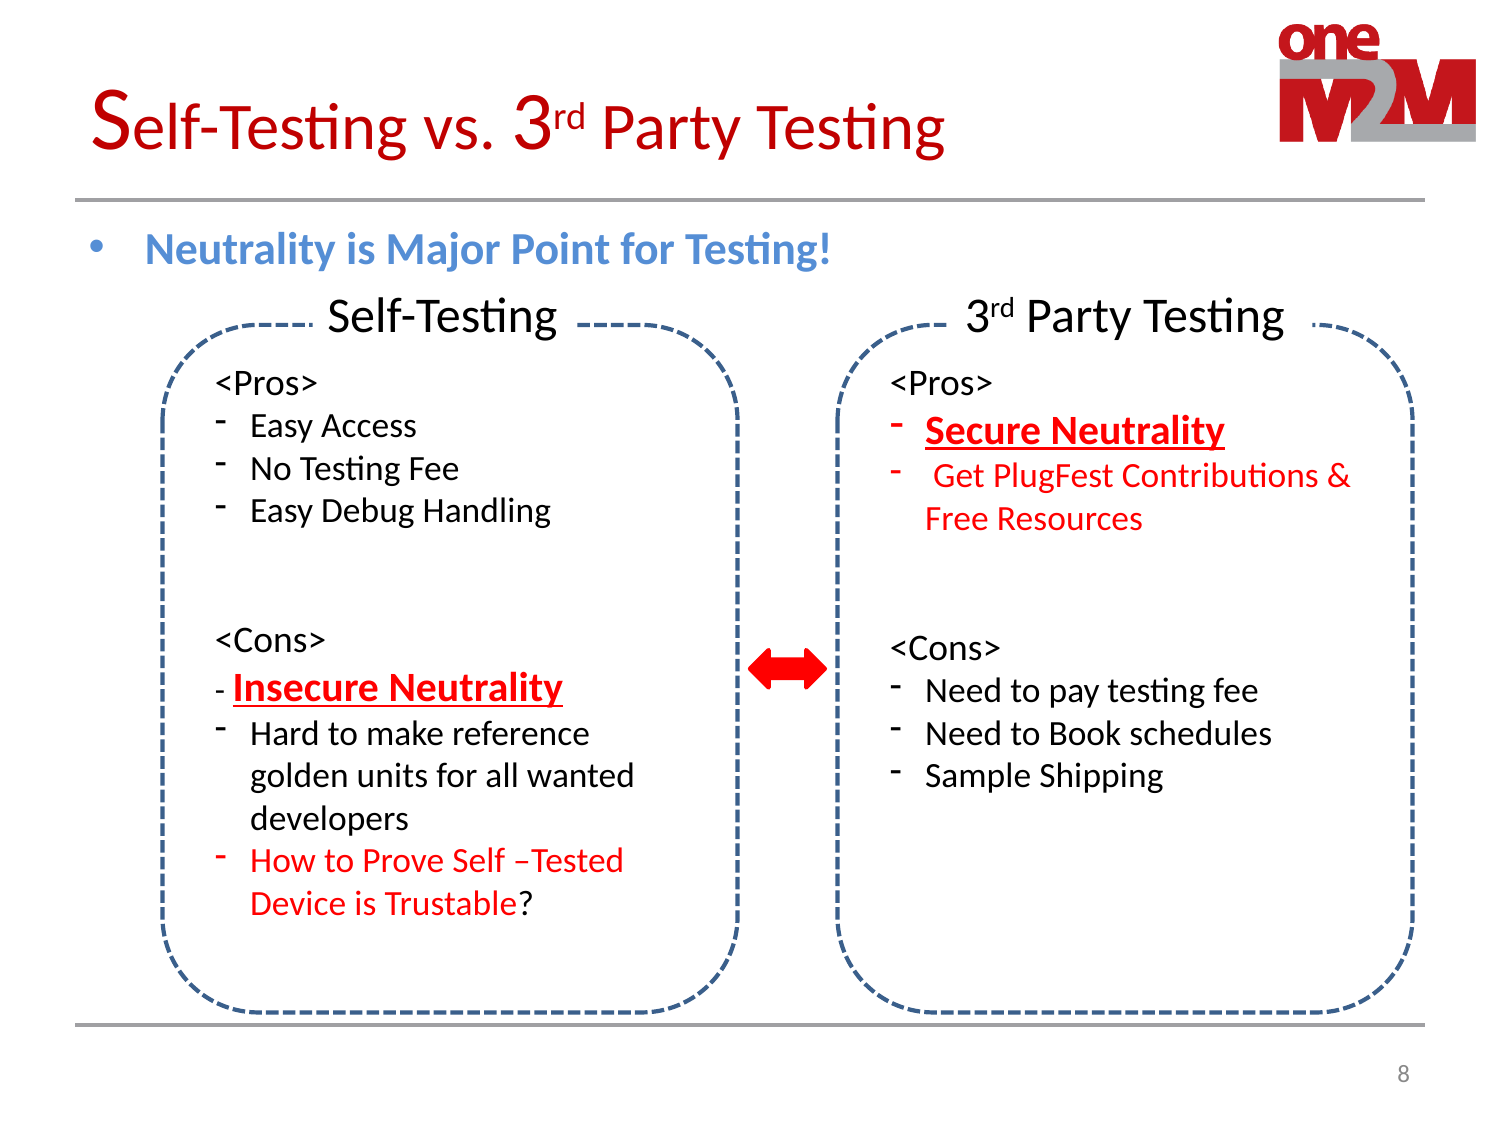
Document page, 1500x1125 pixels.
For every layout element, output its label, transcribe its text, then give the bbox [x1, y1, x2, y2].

list Neutrality is Major Point for Testing! [73, 210, 1425, 1024]
text_box <Pros> Secure Neutrality Get PlugFest Contributions & Free Resources <Cons> Need to pay testing fee Need to Book schedules Sample Shipping [875, 350, 1375, 888]
text_box Self-Testing [312, 274, 575, 350]
text_box [747, 648, 828, 690]
text_box 3rd Party Testing [949, 274, 1313, 350]
text_box [835, 322, 1415, 1015]
slide_number 8 [1074, 1042, 1425, 1103]
text_box [160, 322, 740, 1015]
text_box <Pros> Easy Access No Testing Fee Easy Debug Handling <Cons> - Insecure Neutrality Hard to make reference golden units for all wanted developers How to Prove Self –Tested Device is Trustable? [200, 350, 700, 930]
picture [1254, 0, 1500, 168]
title Self-Testing vs. 3rd Party Testing [75, 50, 1425, 175]
